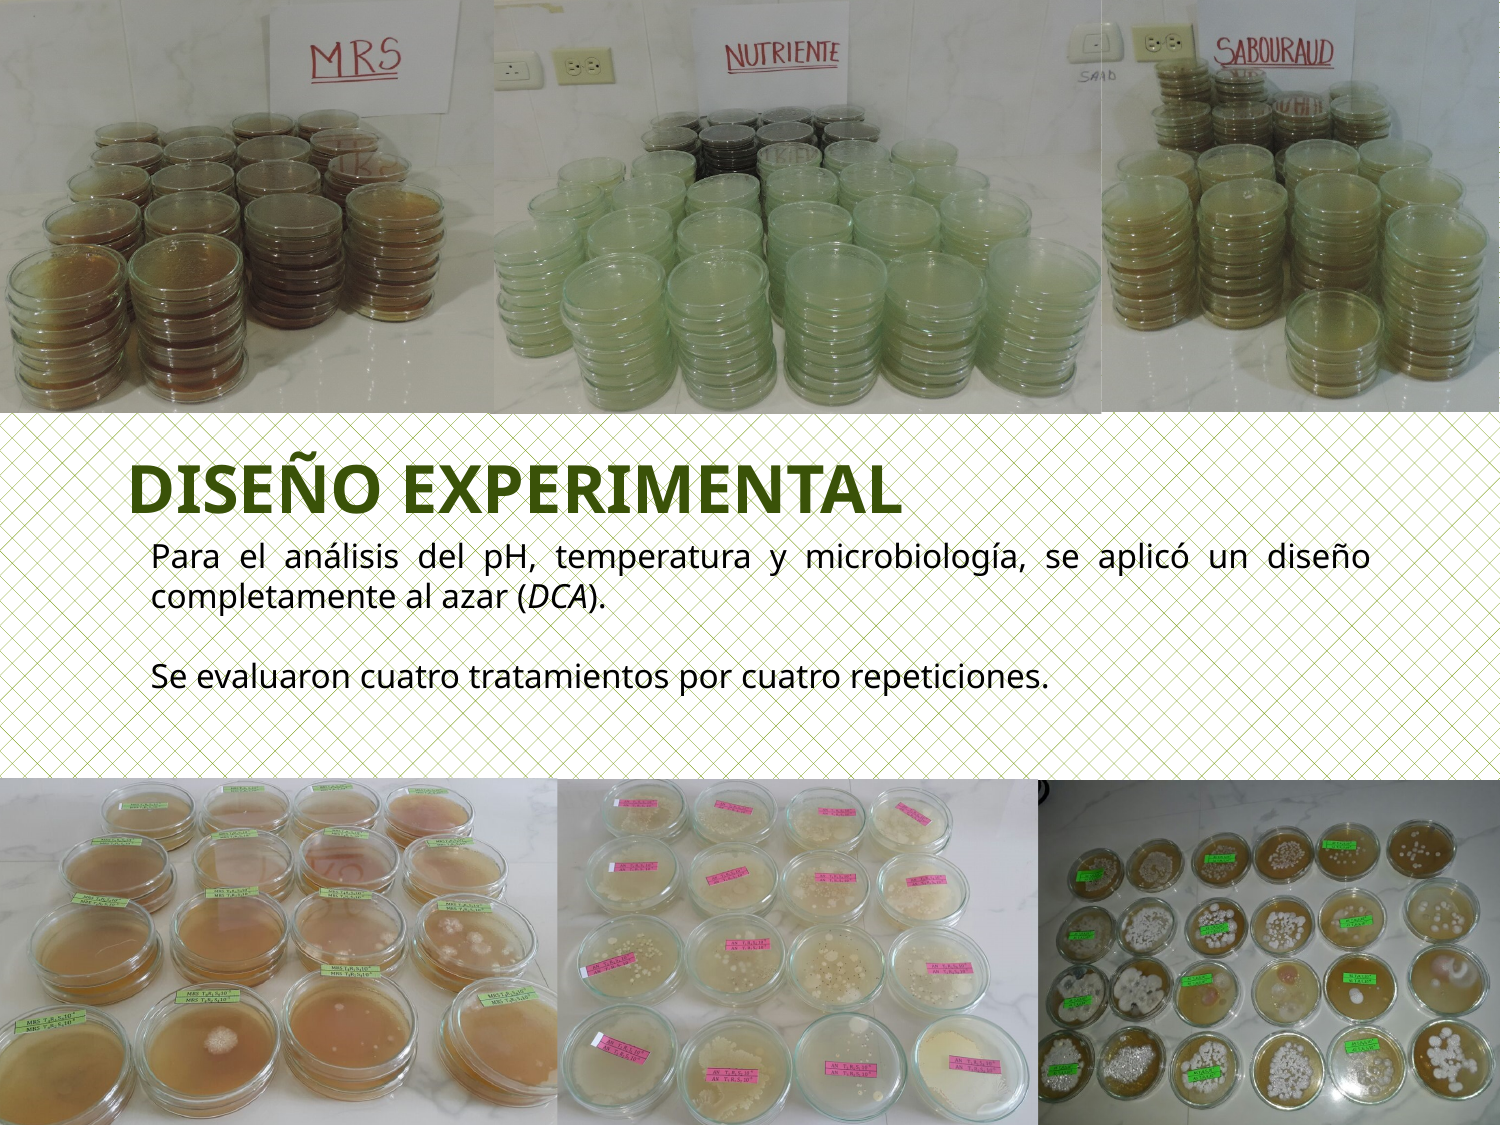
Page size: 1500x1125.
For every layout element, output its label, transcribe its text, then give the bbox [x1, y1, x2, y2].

picture [0, 778, 1500, 1125]
text_box DISEÑO EXPERIMENTAL [112, 439, 1010, 535]
text_box Para el análisis del pH, temperatura y microbiología, se aplicó un diseño completamente al azar (DCA). Se evaluaron cuatro tratamientos por cuatro repeticiones. [135, 527, 1388, 703]
picture [0, 0, 1500, 414]
